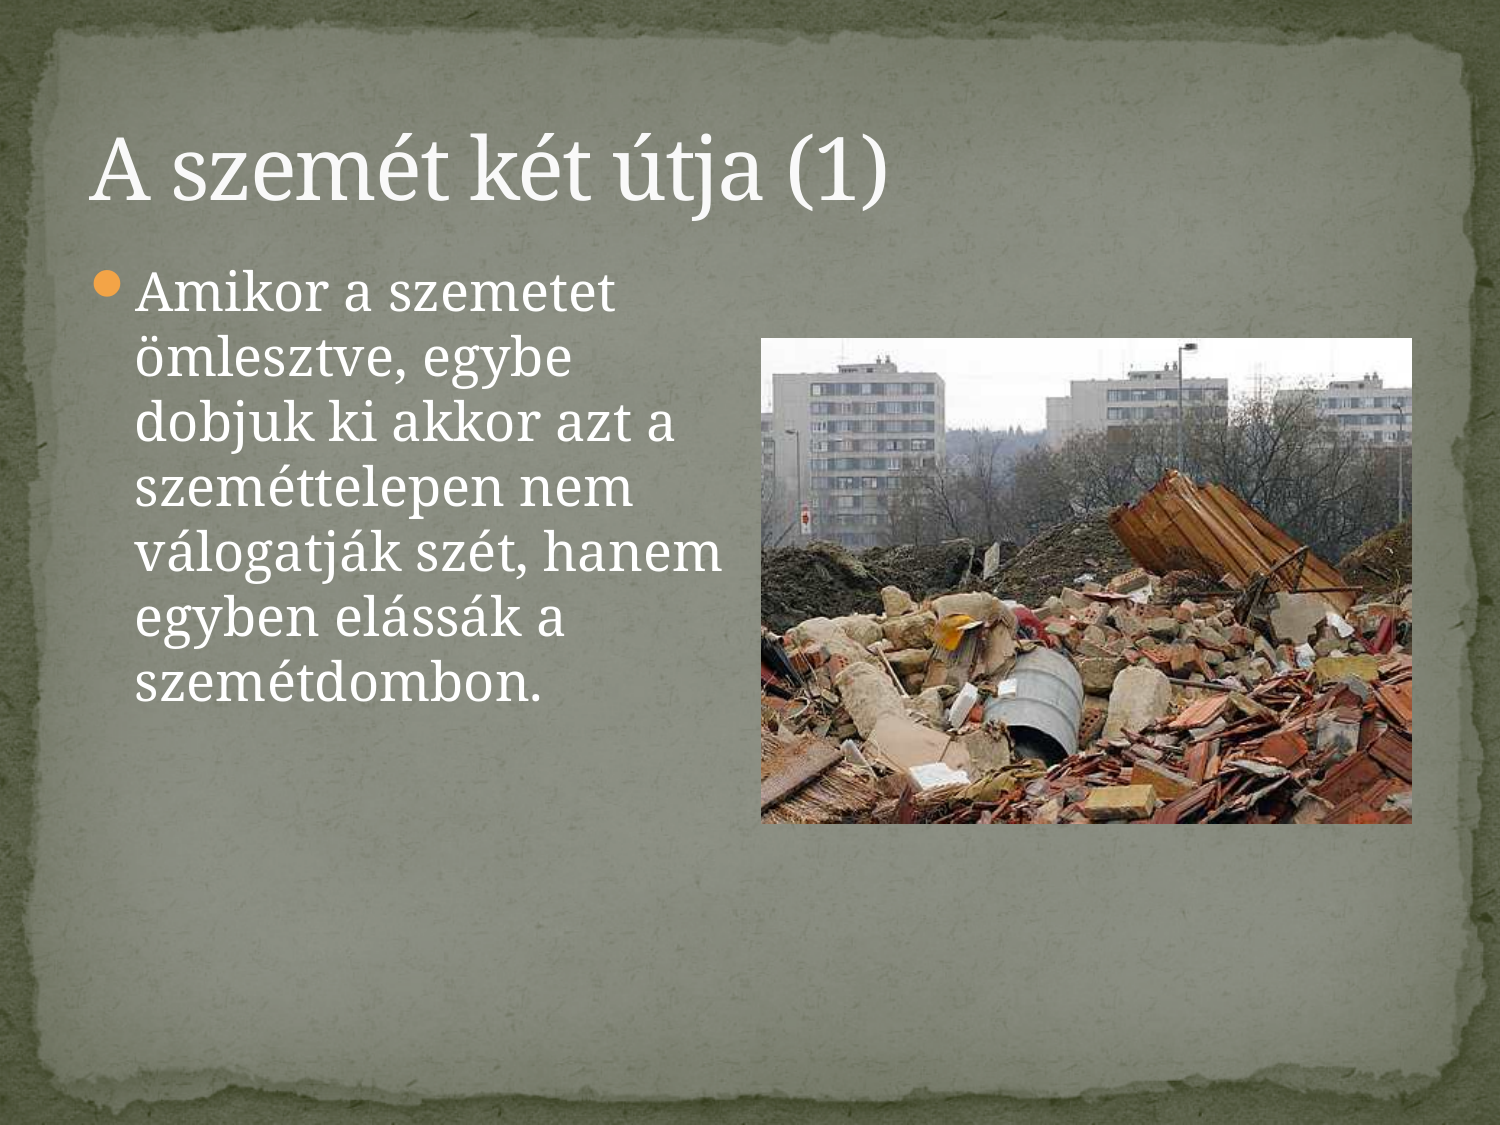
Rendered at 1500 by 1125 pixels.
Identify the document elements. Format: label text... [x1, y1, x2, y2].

picture [761, 338, 1412, 824]
title A szemét két útja (1) [74, 24, 1425, 225]
list Amikor a szemetet ömlesztve, egybe dobjuk ki akkor azt a szeméttelepen nem válogatják szét, hanem egyben elássák a szemétdombon. [75, 249, 741, 1000]
